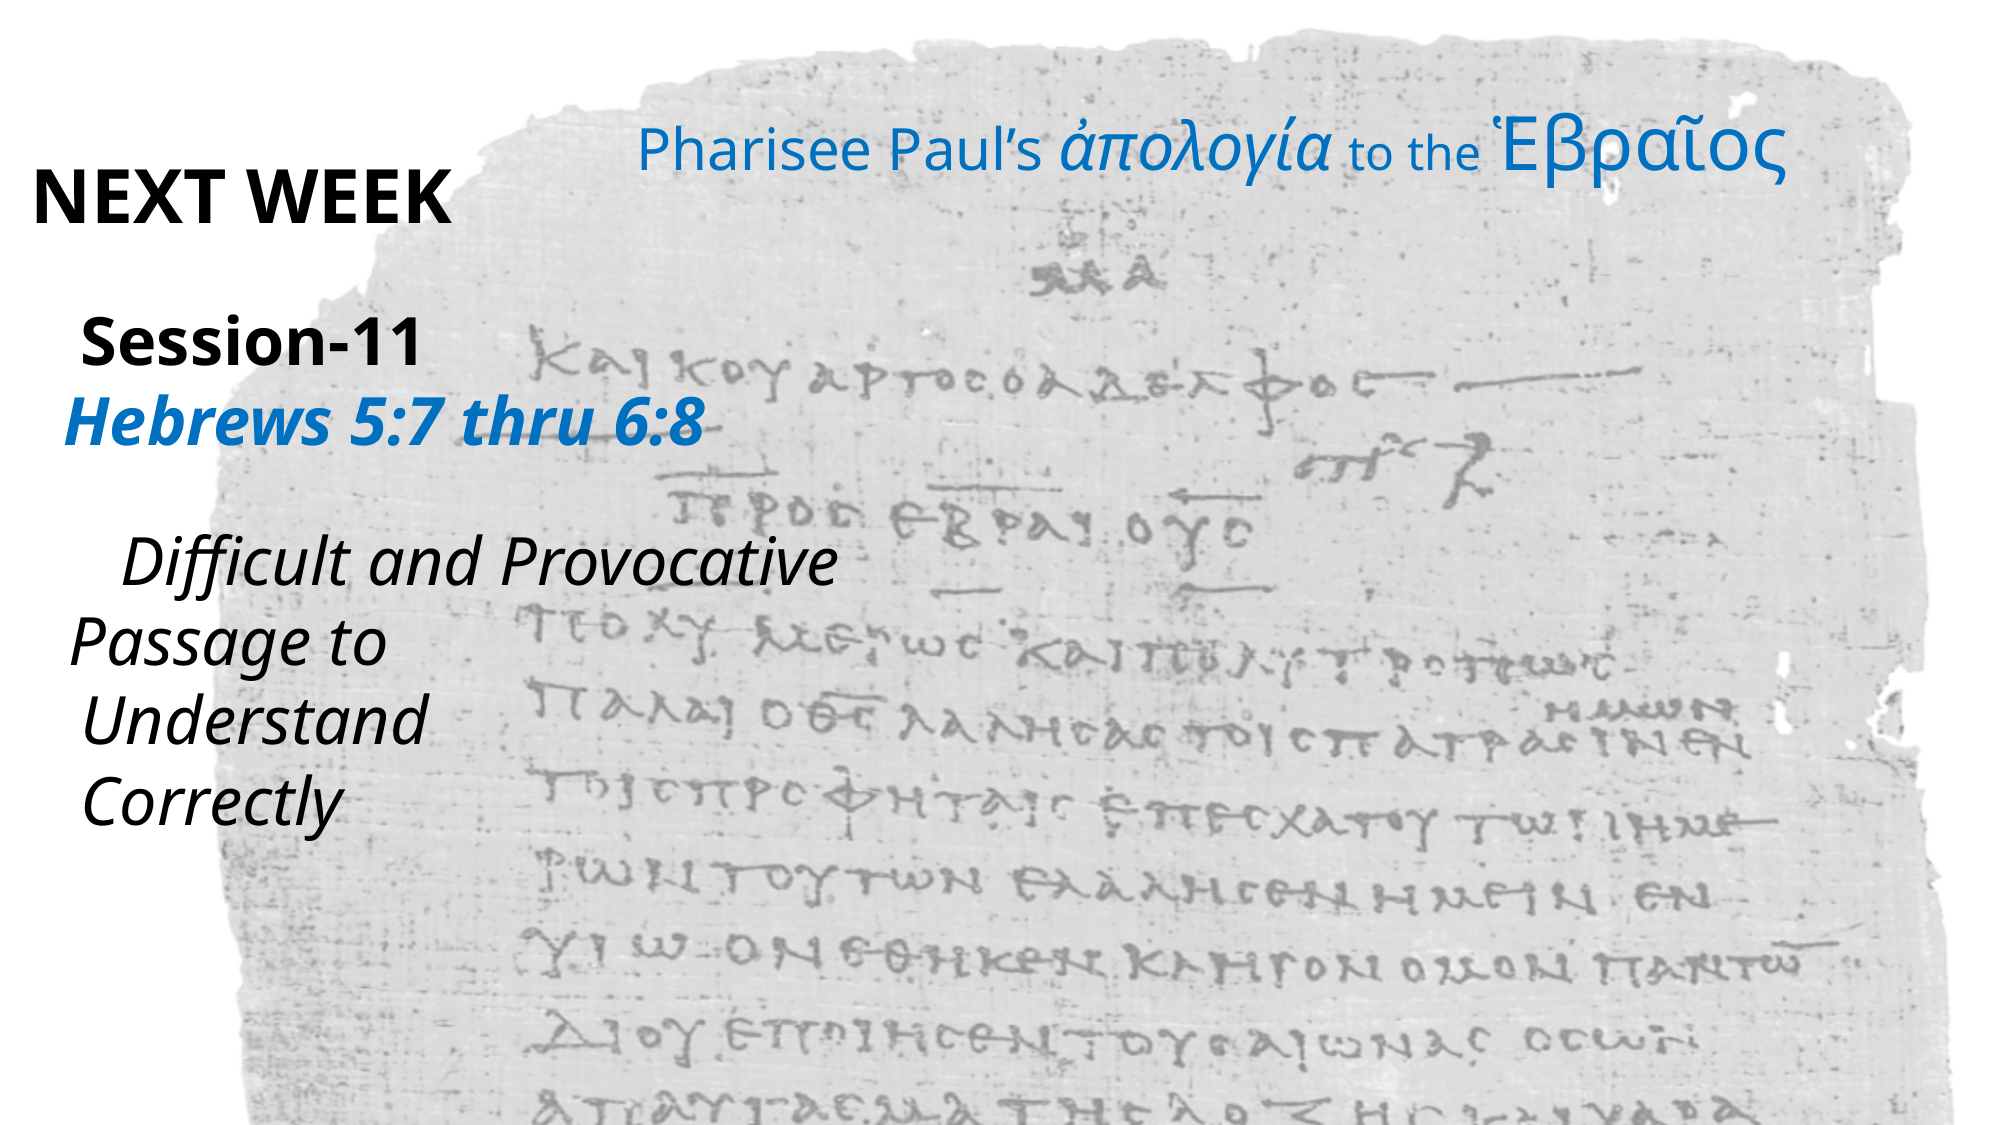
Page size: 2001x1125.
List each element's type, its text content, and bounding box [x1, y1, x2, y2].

text_box NEXT WEEK Session-11 Hebrews 5:7 thru 6:8 Difficult and Provocative Passage to Understand Correctly [0, 141, 178, 846]
picture [178, 0, 2000, 1125]
